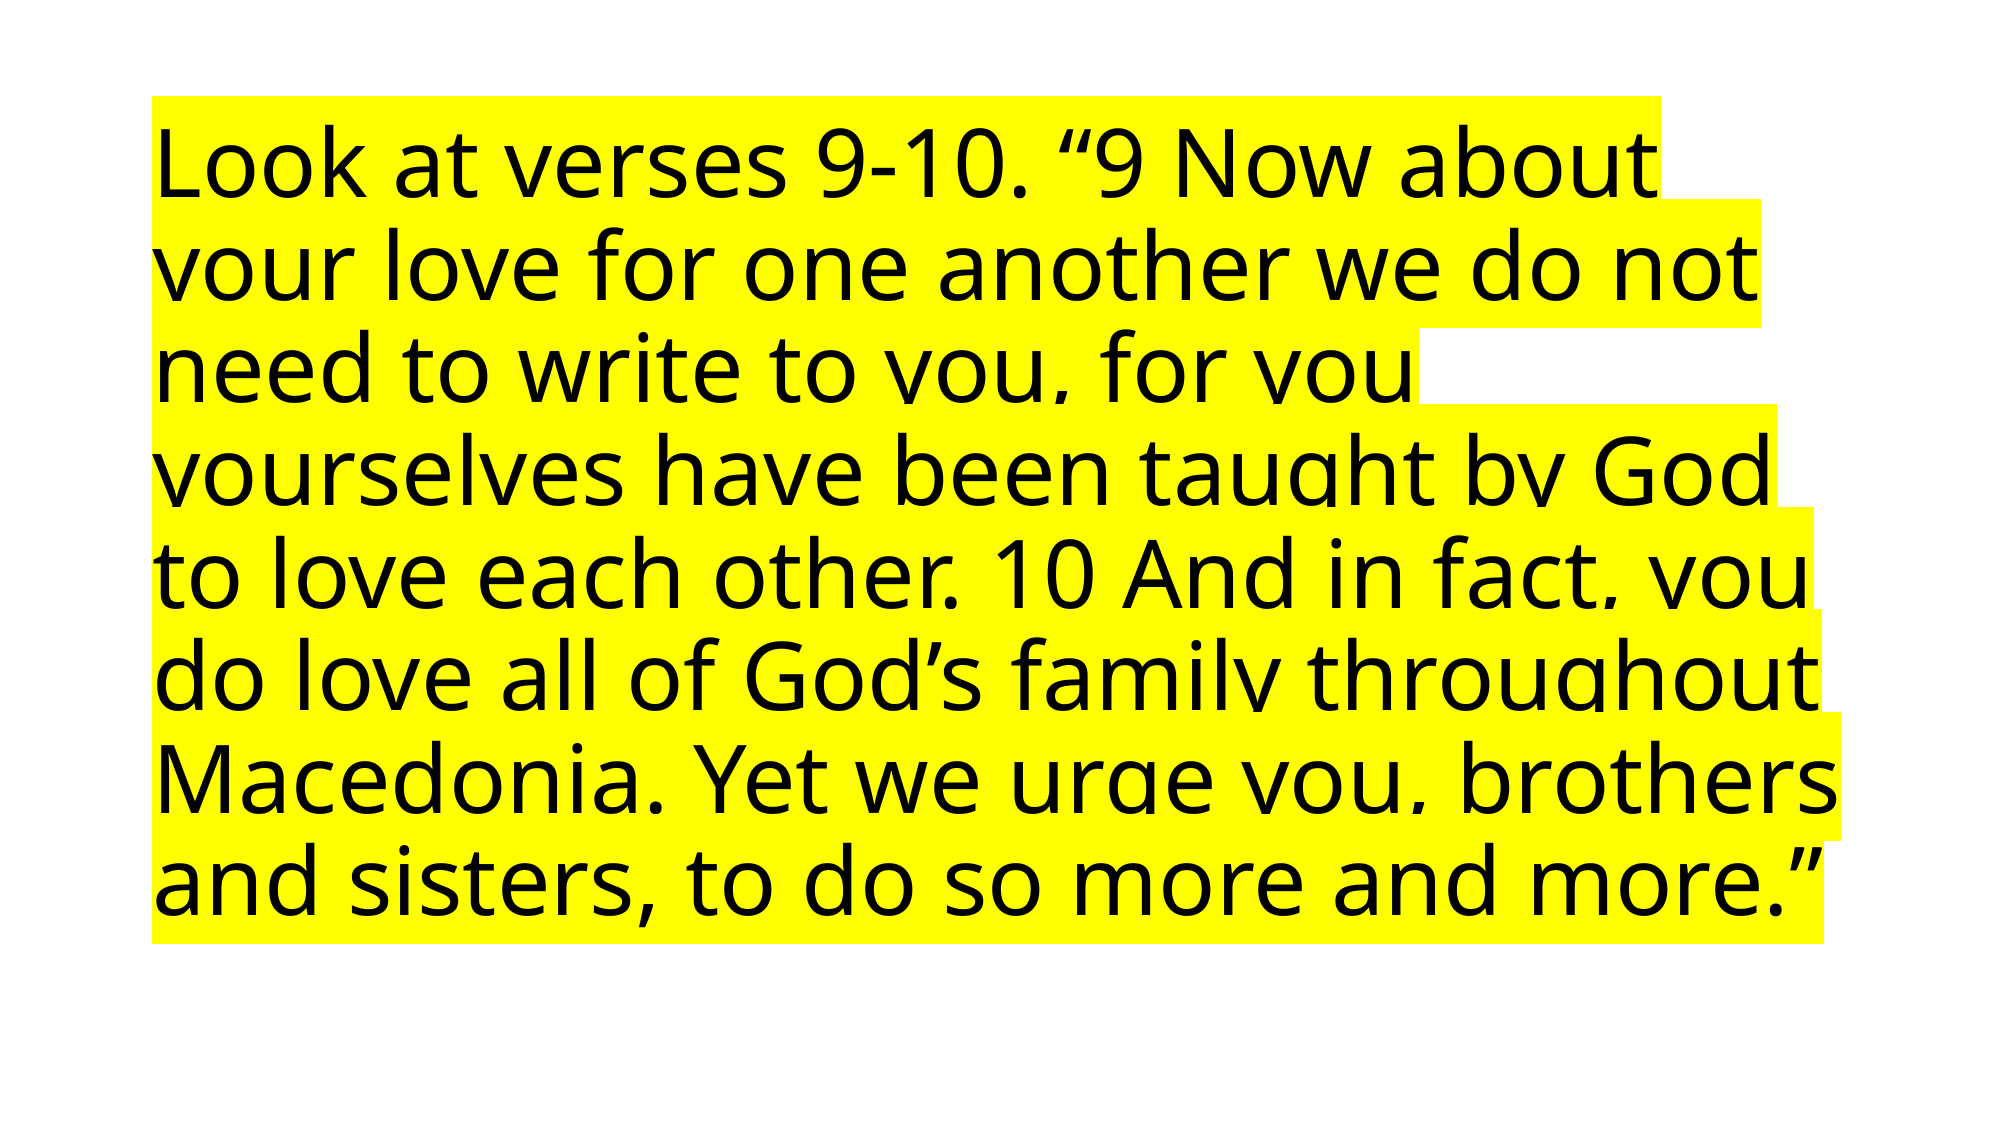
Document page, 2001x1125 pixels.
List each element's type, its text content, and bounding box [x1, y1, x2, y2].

title Look at verses 9-10. “9 Now about your love for one another we do not need to write to you, for you yourselves have been taught by God to love each other. 10 And in fact, you do love all of God’s family throughout Macedonia. Yet we urge you, brothers and sisters, to do so more and more.” [137, 59, 1863, 993]
